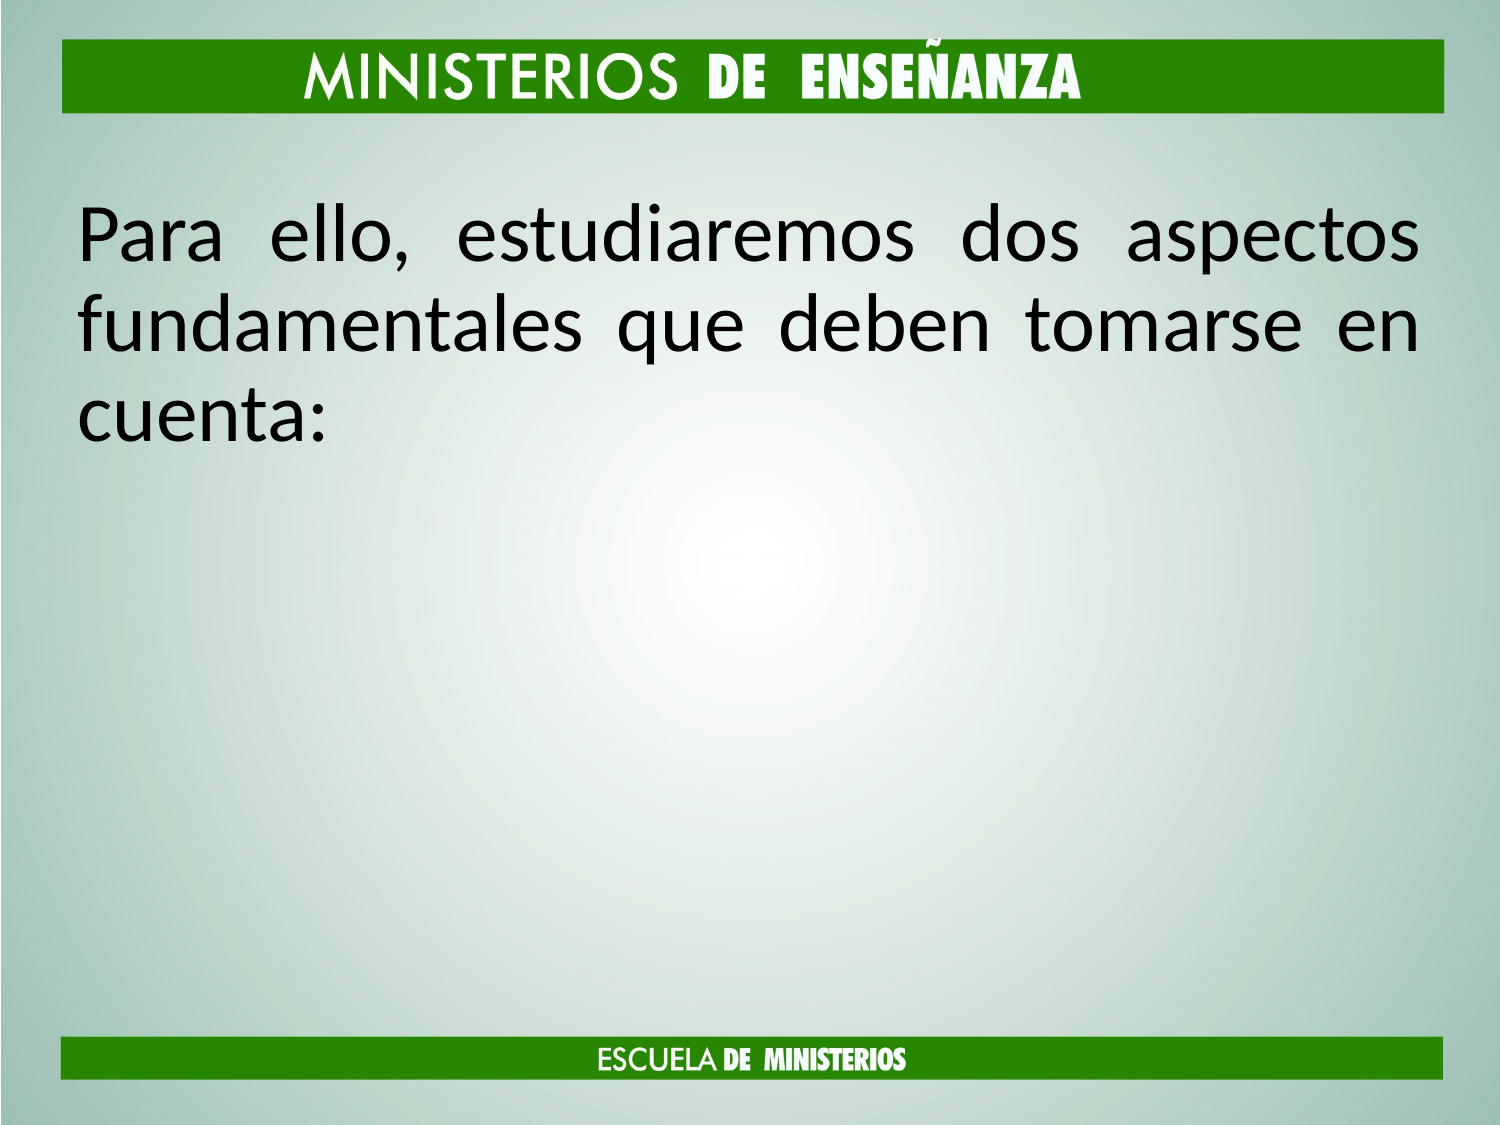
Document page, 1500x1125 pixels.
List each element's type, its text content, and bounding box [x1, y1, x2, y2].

list Para ello, estudiaremos dos aspectos fundamentales que deben tomarse en cuenta: [62, 182, 1438, 897]
